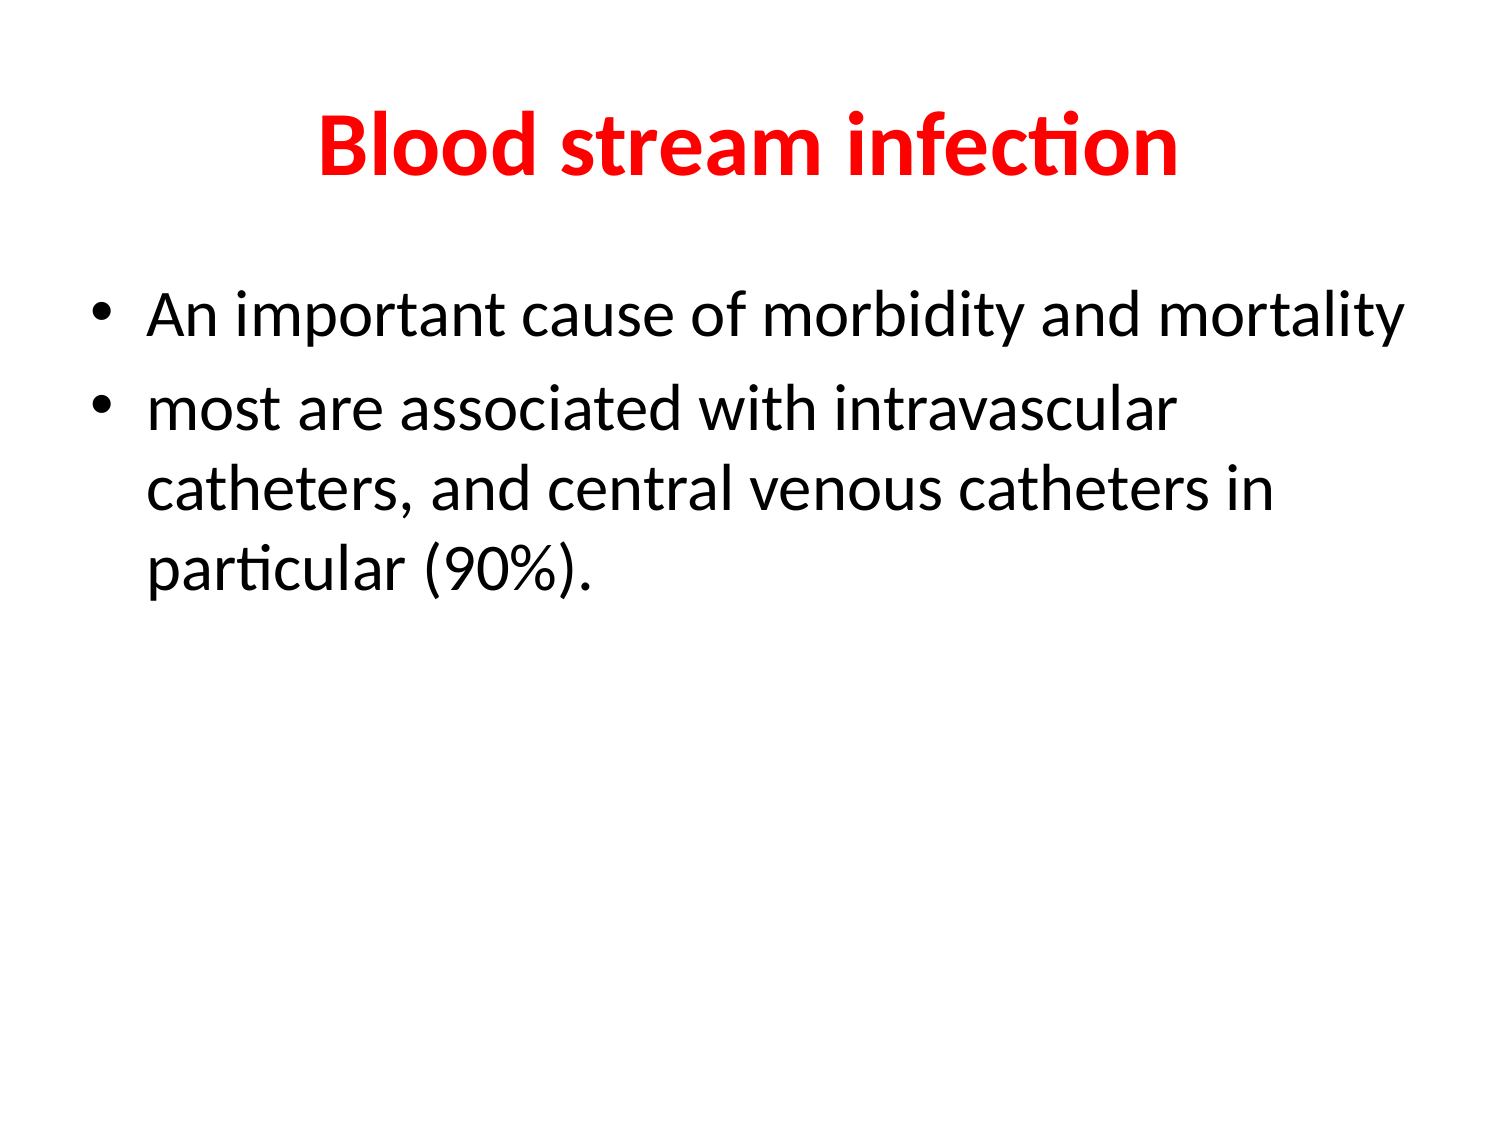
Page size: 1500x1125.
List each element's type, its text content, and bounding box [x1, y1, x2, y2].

title Blood stream infection [75, 45, 1425, 233]
list An important cause of morbidity and mortality most are associated with intravascular catheters, and central venous catheters in particular (90%). [75, 262, 1425, 1005]
